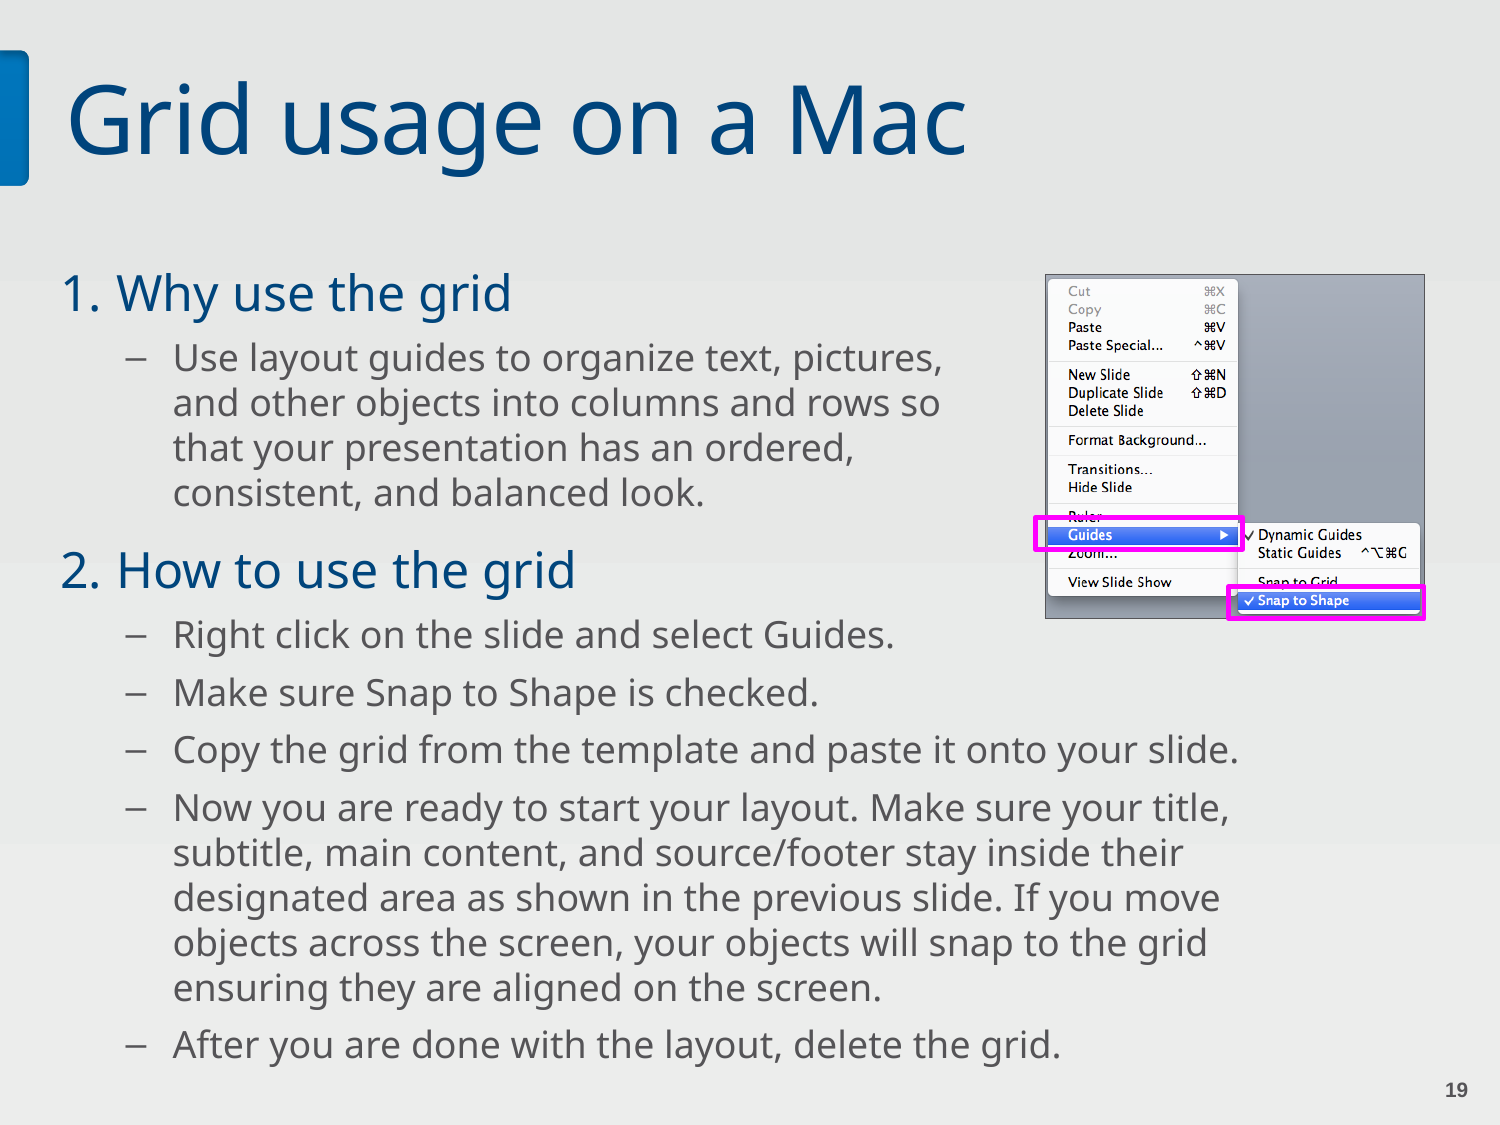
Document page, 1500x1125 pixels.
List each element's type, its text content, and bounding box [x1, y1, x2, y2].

list Why use the grid Use layout guides to organize text, pictures, and other objects into columns and rows so that your presentation has an ordered, consistent, and balanced look. How to use the grid Right click on the slide and select Guides. Make sure Snap to Shape is checked. Copy the grid from the template and paste it onto your slide. Now you are ready to start your layout. Make sure your title, subtitle, main content, and source/footer stay inside their designated area as shown in the previous slide. If you move objects across the screen, your objects will snap to the grid ensuring they are aligned on the screen. After you are done with the layout, delete the grid. [45, 253, 1301, 1025]
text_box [1035, 274, 1425, 619]
title Grid usage on a Mac [50, 50, 1401, 183]
